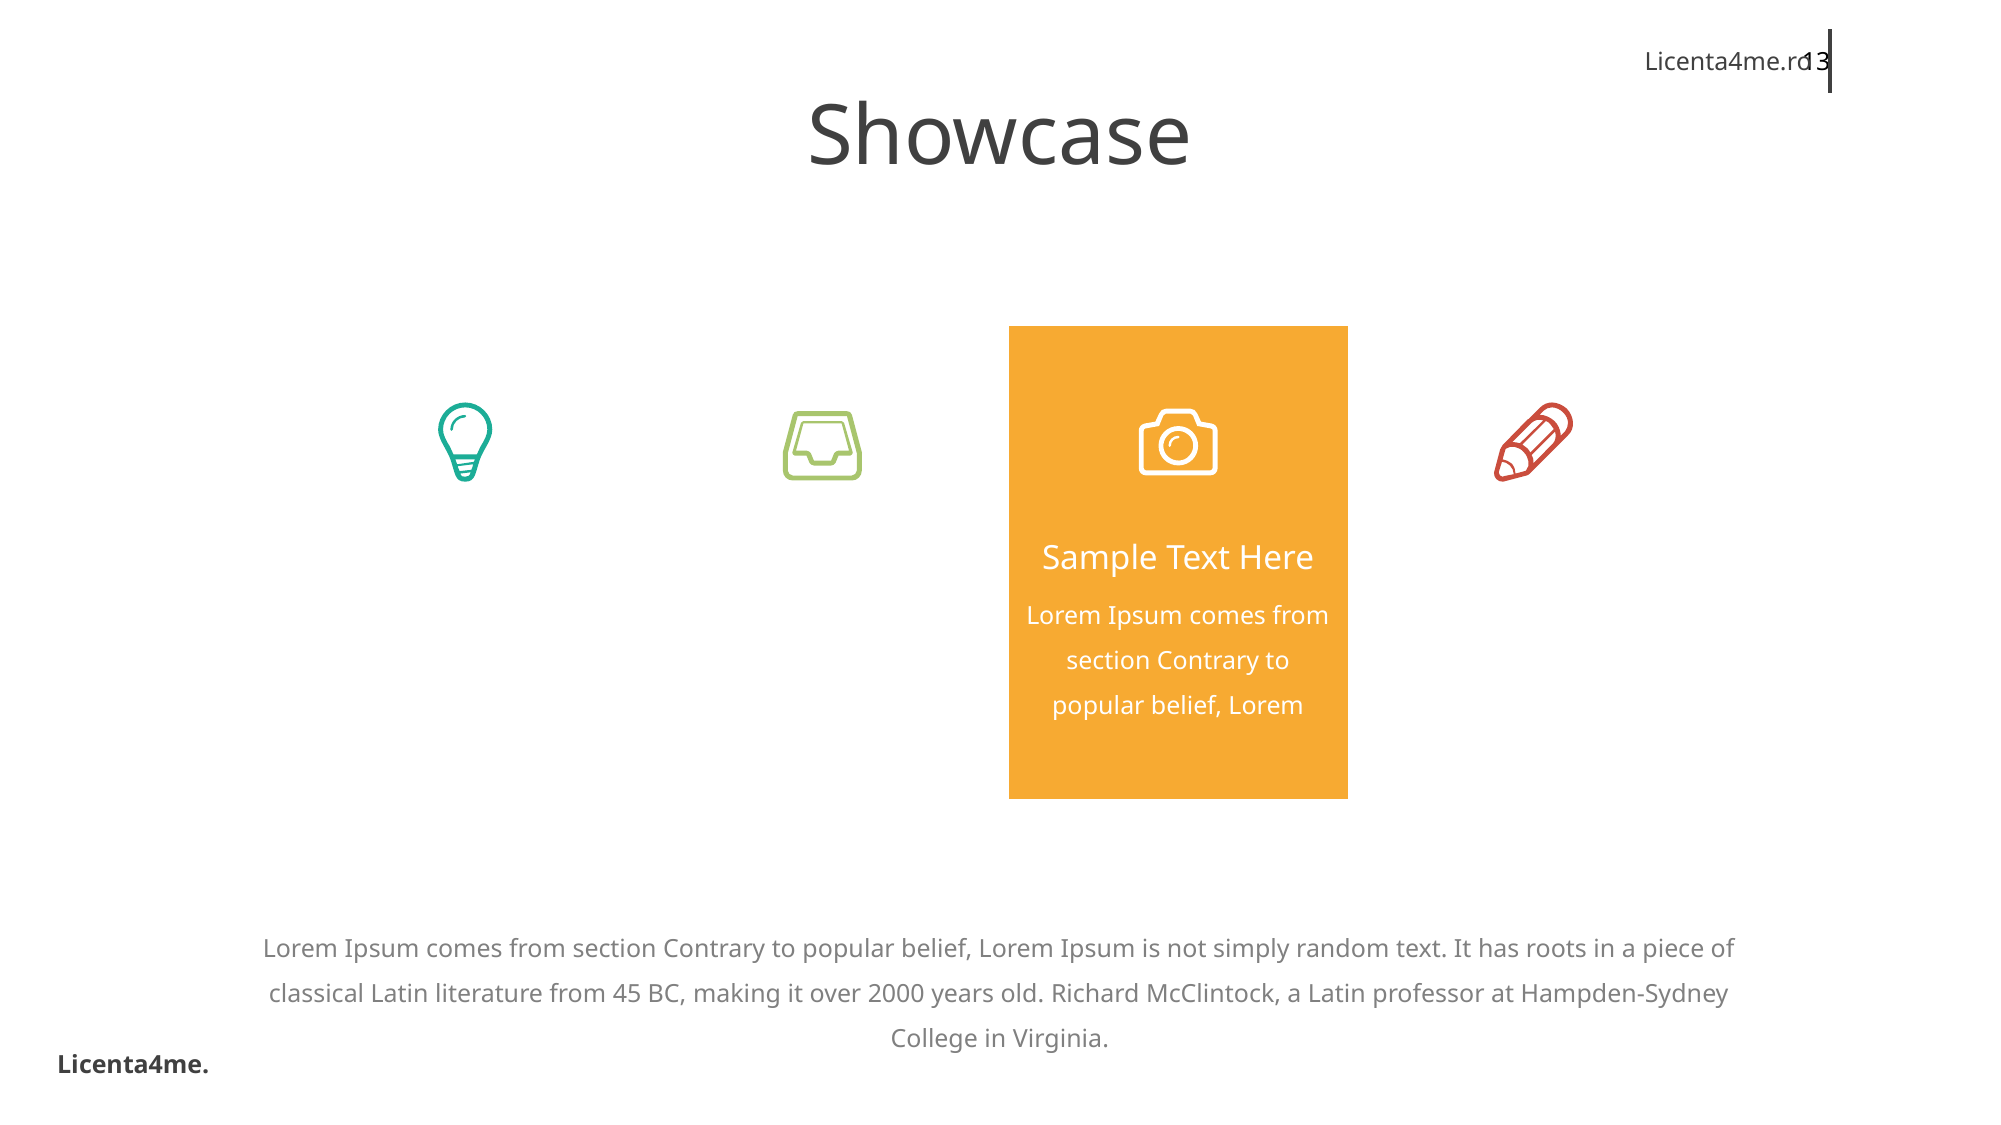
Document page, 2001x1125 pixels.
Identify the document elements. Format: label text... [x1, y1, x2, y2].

text_box Lorem Ipsum comes from section Contrary to popular belief, Lorem Ipsum is not simply random text. It has roots in a piece of classical Latin literature from 45 BC, making it over 2000 years old. Richard McClintock, a Latin professor at Hampden-Sydney College in Virginia. [208, 910, 1792, 1060]
picture [0, 230, 2000, 895]
text_box Showcase [792, 73, 1208, 189]
